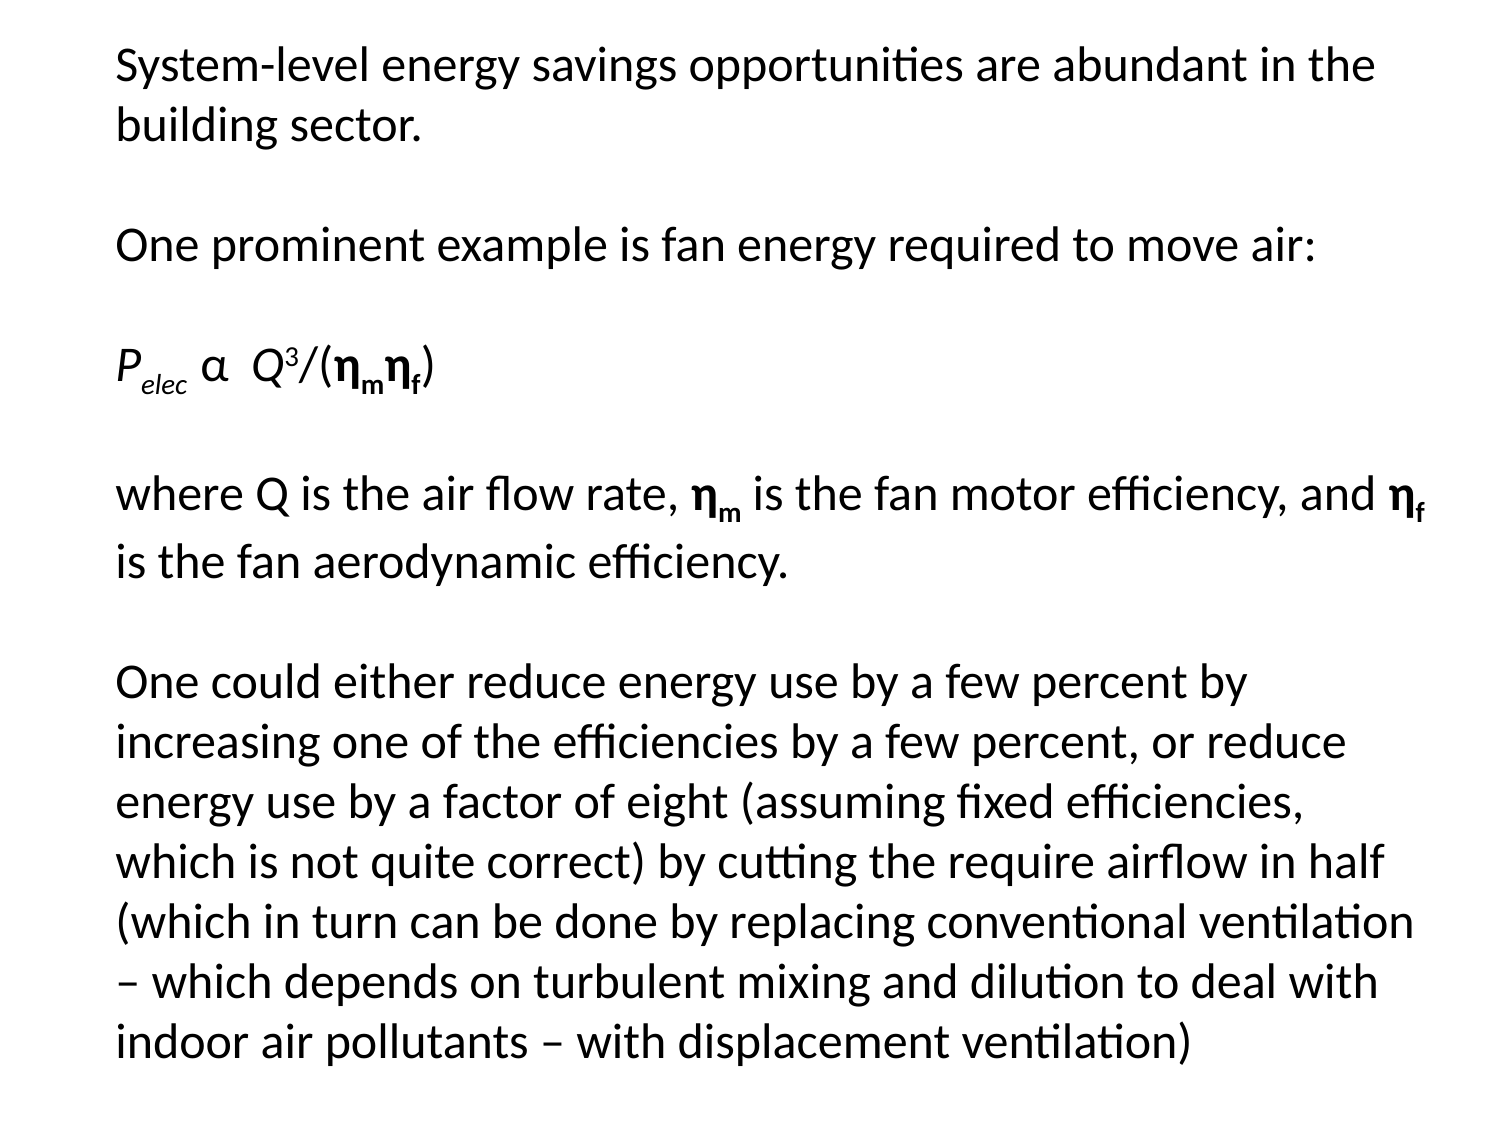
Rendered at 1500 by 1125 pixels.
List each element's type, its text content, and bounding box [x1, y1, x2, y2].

title System-level energy savings opportunities are abundant in the building sector. One prominent example is fan energy required to move air: Pelec α Q3/(ηmηf) where Q is the air flow rate, ηm is the fan motor efficiency, and ηf is the fan aerodynamic efficiency. One could either reduce energy use by a few percent by increasing one of the efficiencies by a few percent, or reduce energy use by a factor of eight (assuming fixed efficiencies, which is not quite correct) by cutting the require airflow in half (which in turn can be done by replacing conventional ventilation – which depends on turbulent mixing and dilution to deal with indoor air pollutants – with displacement ventilation) [100, 456, 1451, 644]
